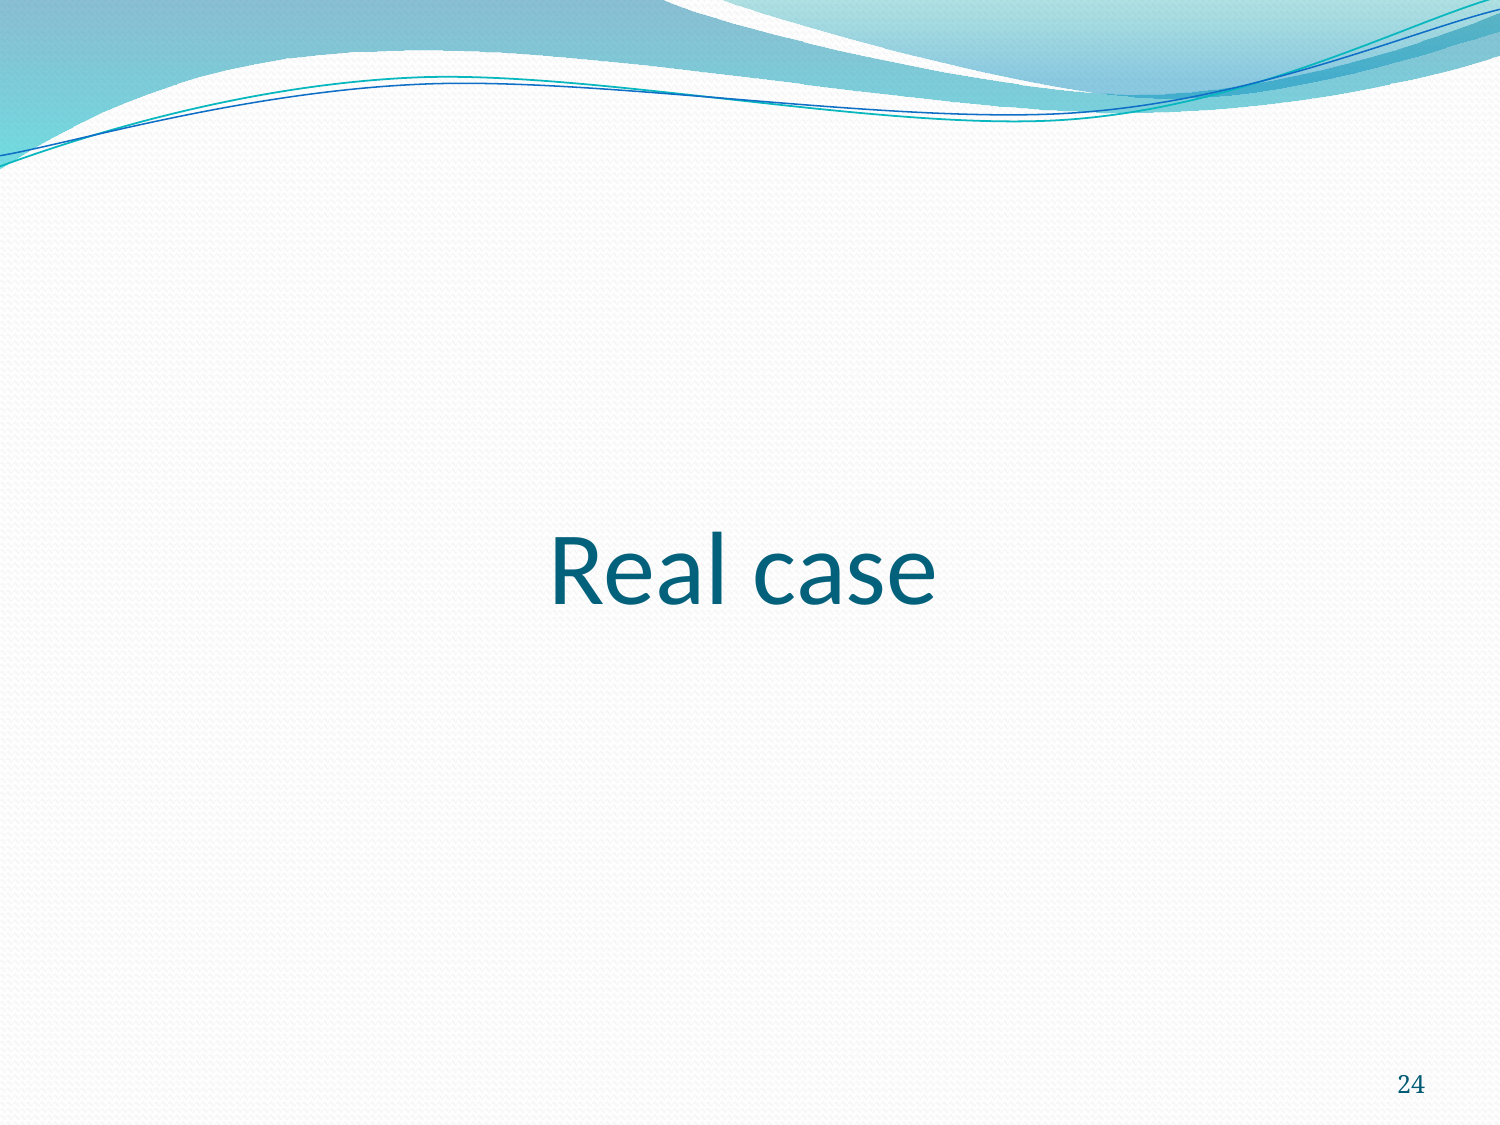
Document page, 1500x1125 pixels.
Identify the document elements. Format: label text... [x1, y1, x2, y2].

title Real case [62, 437, 1425, 625]
slide_number 24 [1299, 1042, 1425, 1103]
